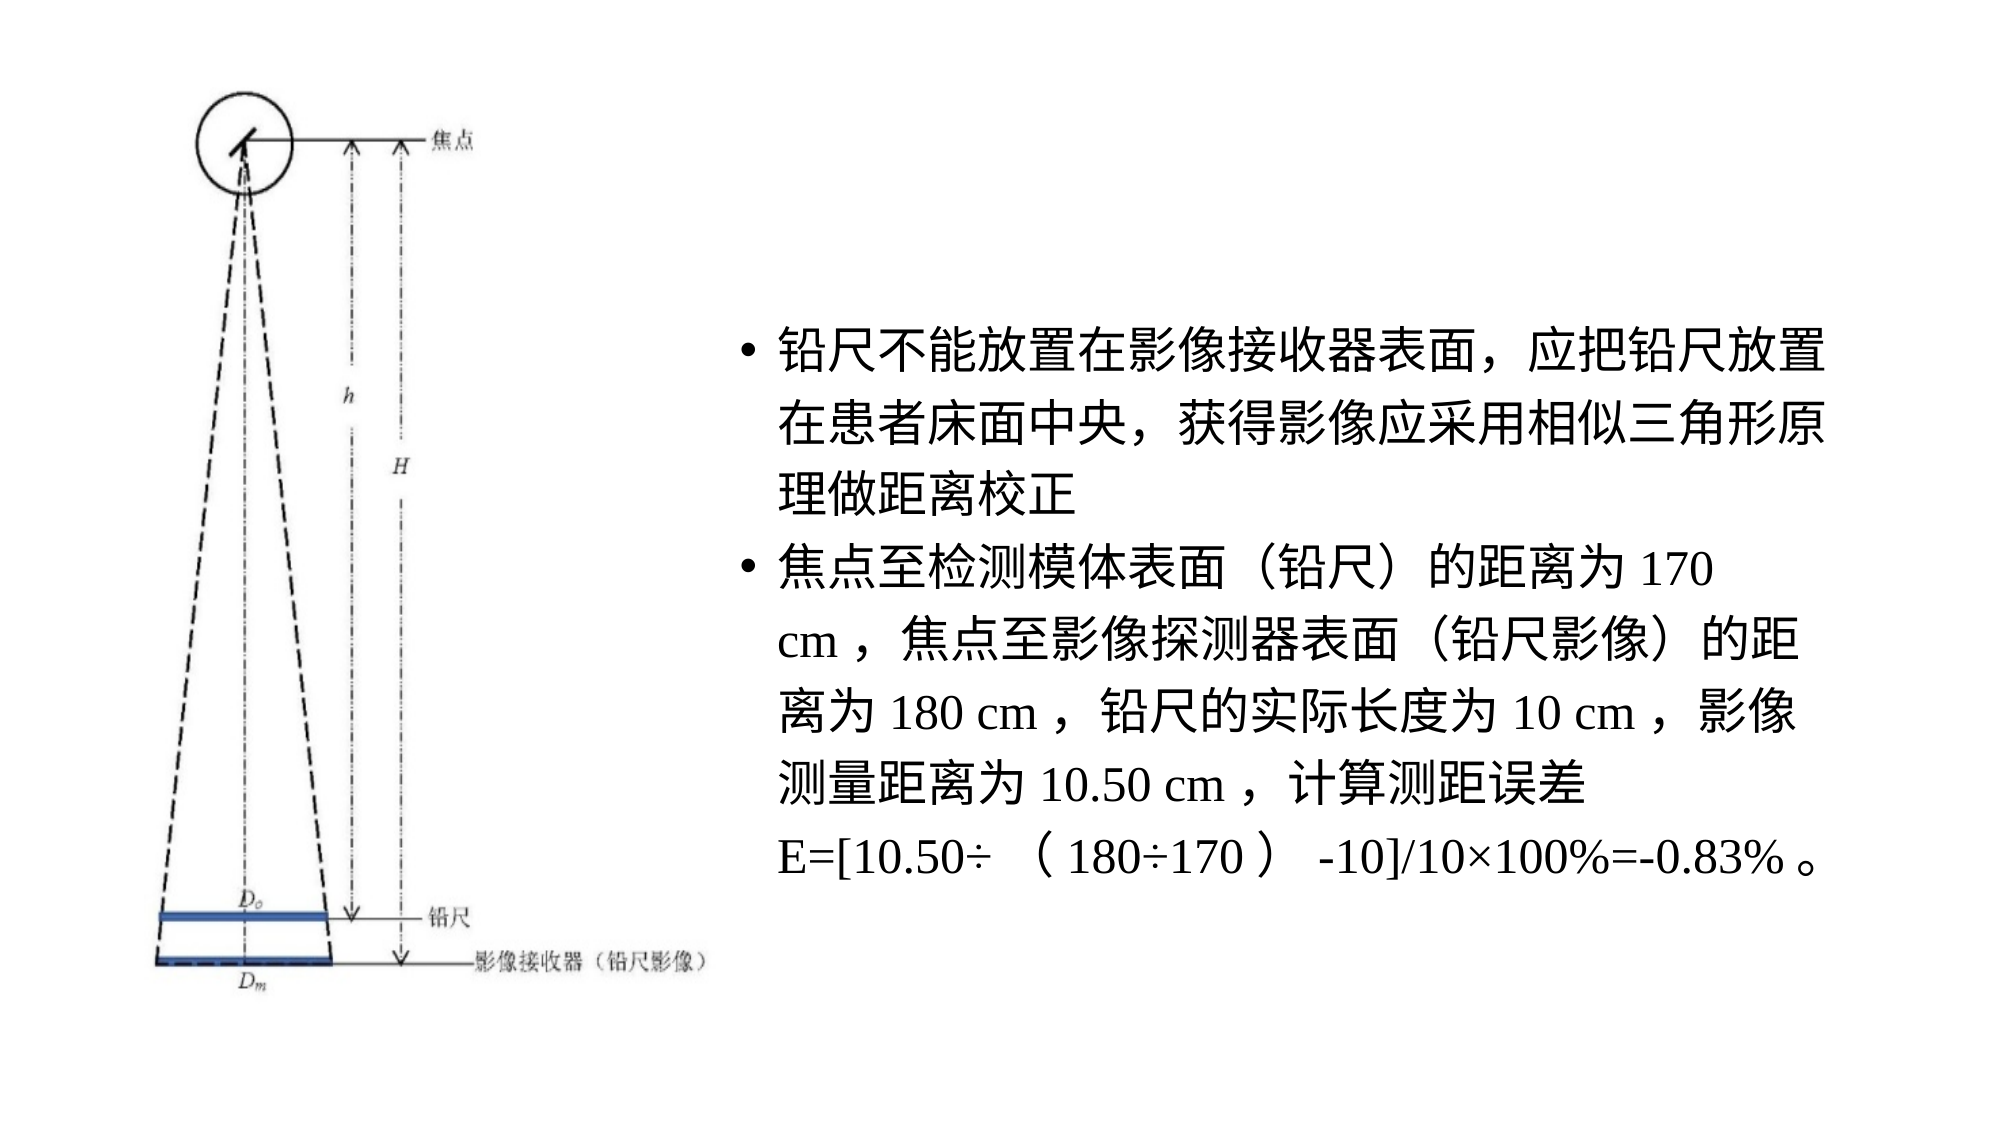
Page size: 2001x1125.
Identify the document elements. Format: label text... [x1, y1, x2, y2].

list 铅尺不能放置在影像接收器表面，应把铅尺放置在患者床面中央，获得影像应采用相似三角形原理做距离校正 焦点至检测模体表面（铅尺）的距离为170 cm，焦点至影像探测器表面（铅尺影像）的距离为180 cm，铅尺的实际长度为10 cm，影像测量距离为10.50 cm，计算测距误差E=[10.50÷（180÷170）-10]/10×100%=-0.83%。 [725, 299, 1863, 1014]
picture [111, 59, 725, 1014]
